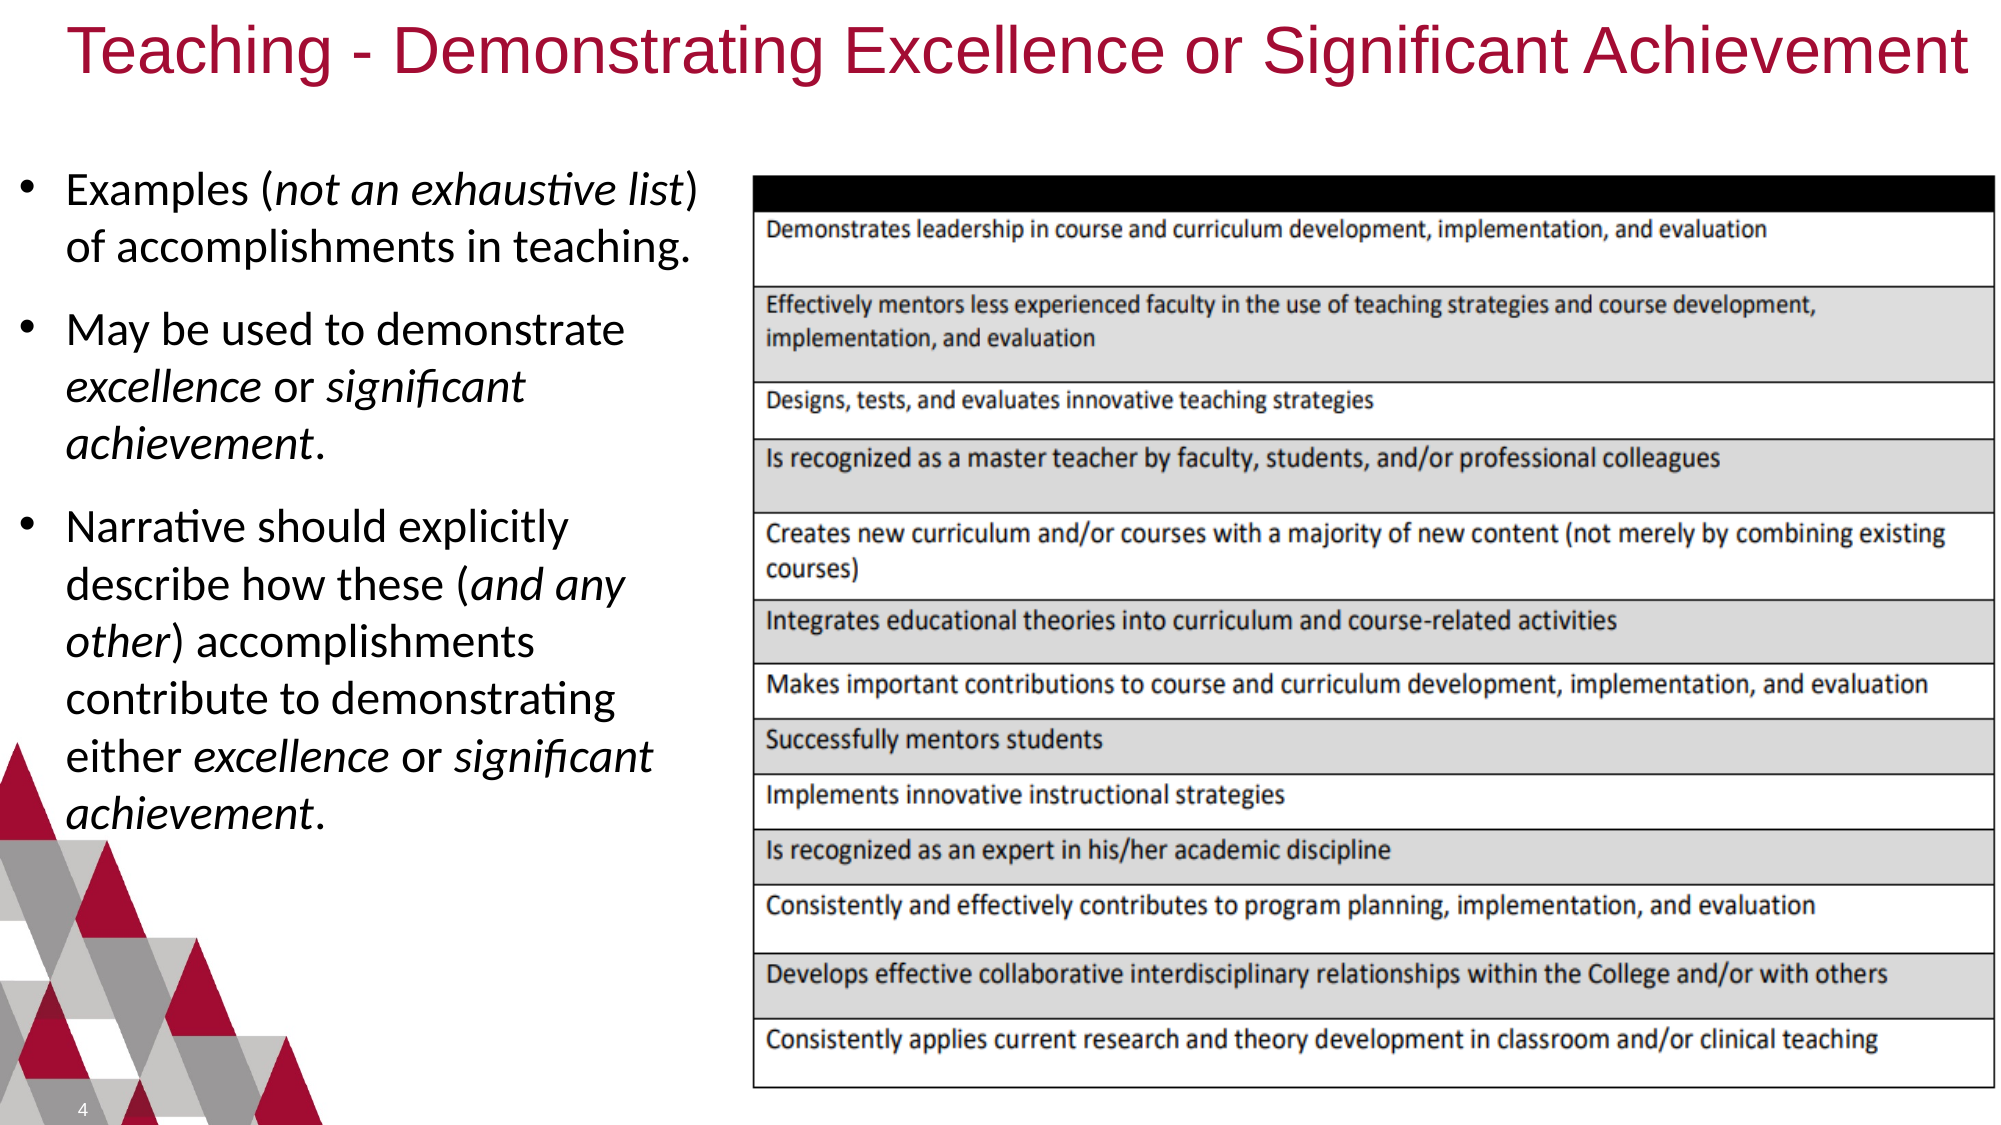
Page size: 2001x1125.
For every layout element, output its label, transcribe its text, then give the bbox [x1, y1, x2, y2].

picture [0, 0, 2001, 1125]
text_box Examples (not an exhaustive list) of accomplishments in teaching. May be used to demonstrate excellence or significant achievement. Narrative should explicitly describe how these (and any other) accomplishments contribute to demonstrating either excellence or significant achievement. [3, 149, 750, 847]
text_box Teaching - Demonstrating Excellence or Significant Achievement [37, 0, 2000, 95]
